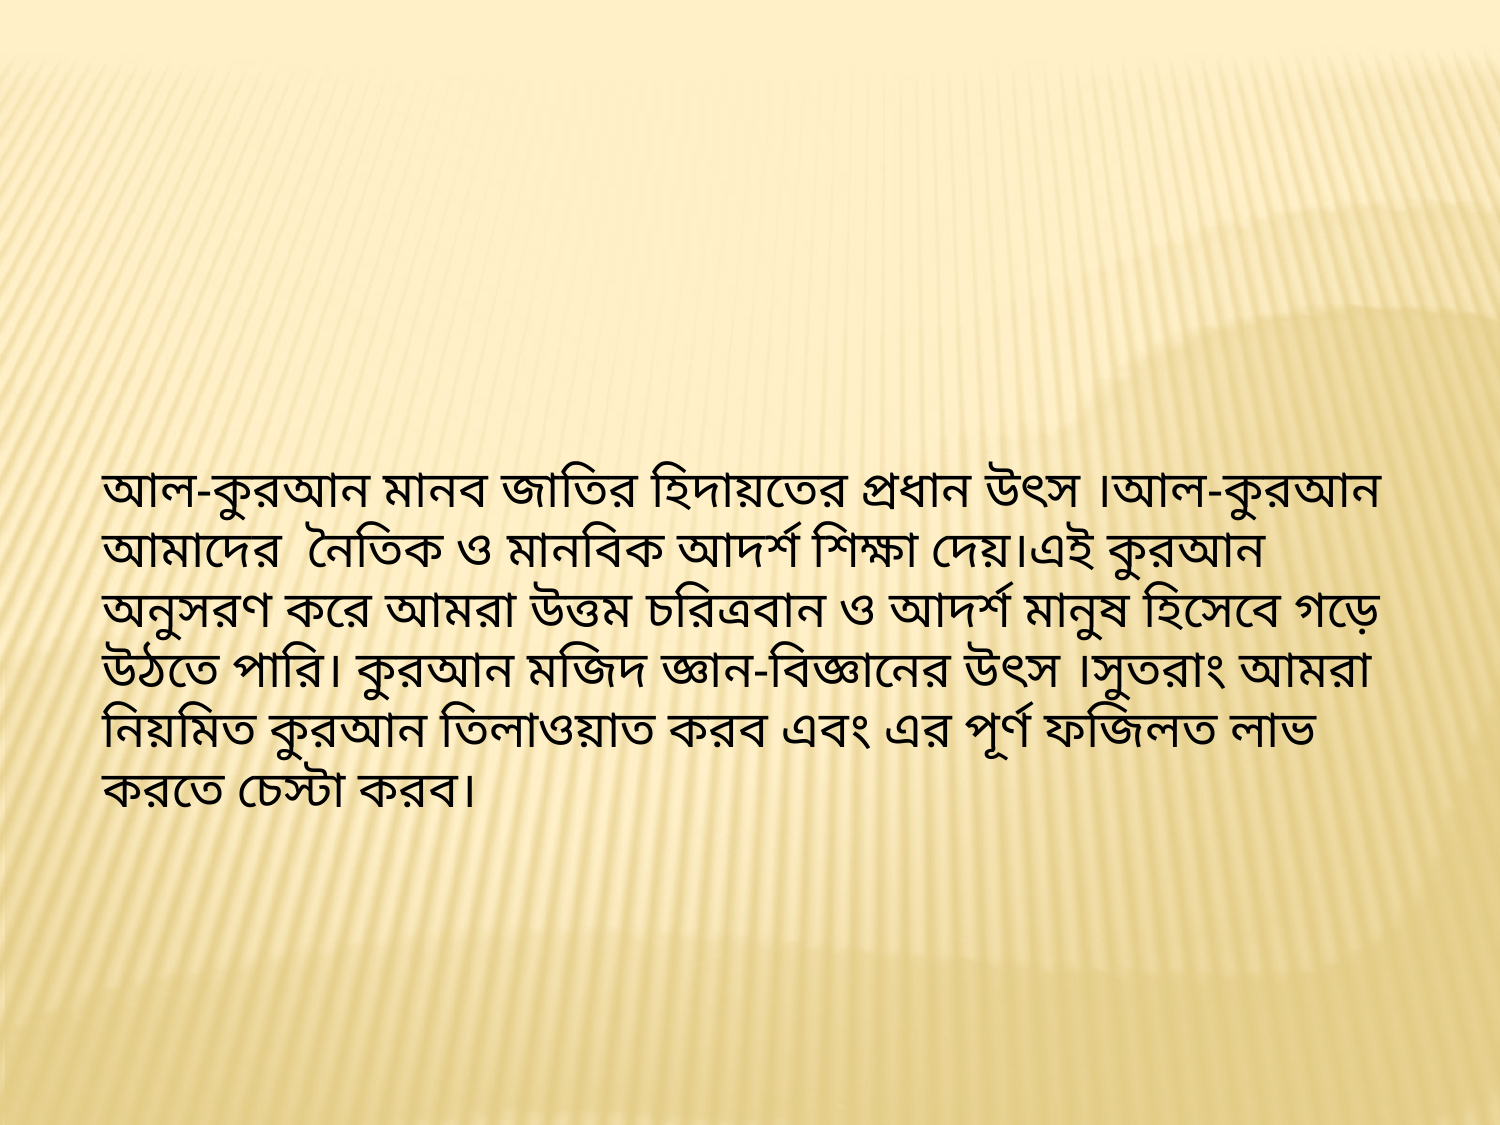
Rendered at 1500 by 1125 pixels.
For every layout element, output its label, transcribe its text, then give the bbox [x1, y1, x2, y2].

text_box আল-কুরআন মানব জাতির হিদায়তের প্রধান উৎস ।আল-কুরআন আমাদের নৈতিক ও মানবিক আদর্শ শিক্ষা দেয়।এই কুরআন অনুসরণ করে আমরা উত্তম চরিত্রবান ও আদর্শ মানুষ হিসেবে গড়ে উঠতে পারি। কুরআন মজিদ জ্ঞান-বিজ্ঞানের উৎস ।সুতরাং আমরা নিয়মিত কুরআন তিলাওয়াত করব এবং এর পূর্ণ ফজিলত লাভ করতে চেস্টা করব। [87, 449, 1413, 825]
